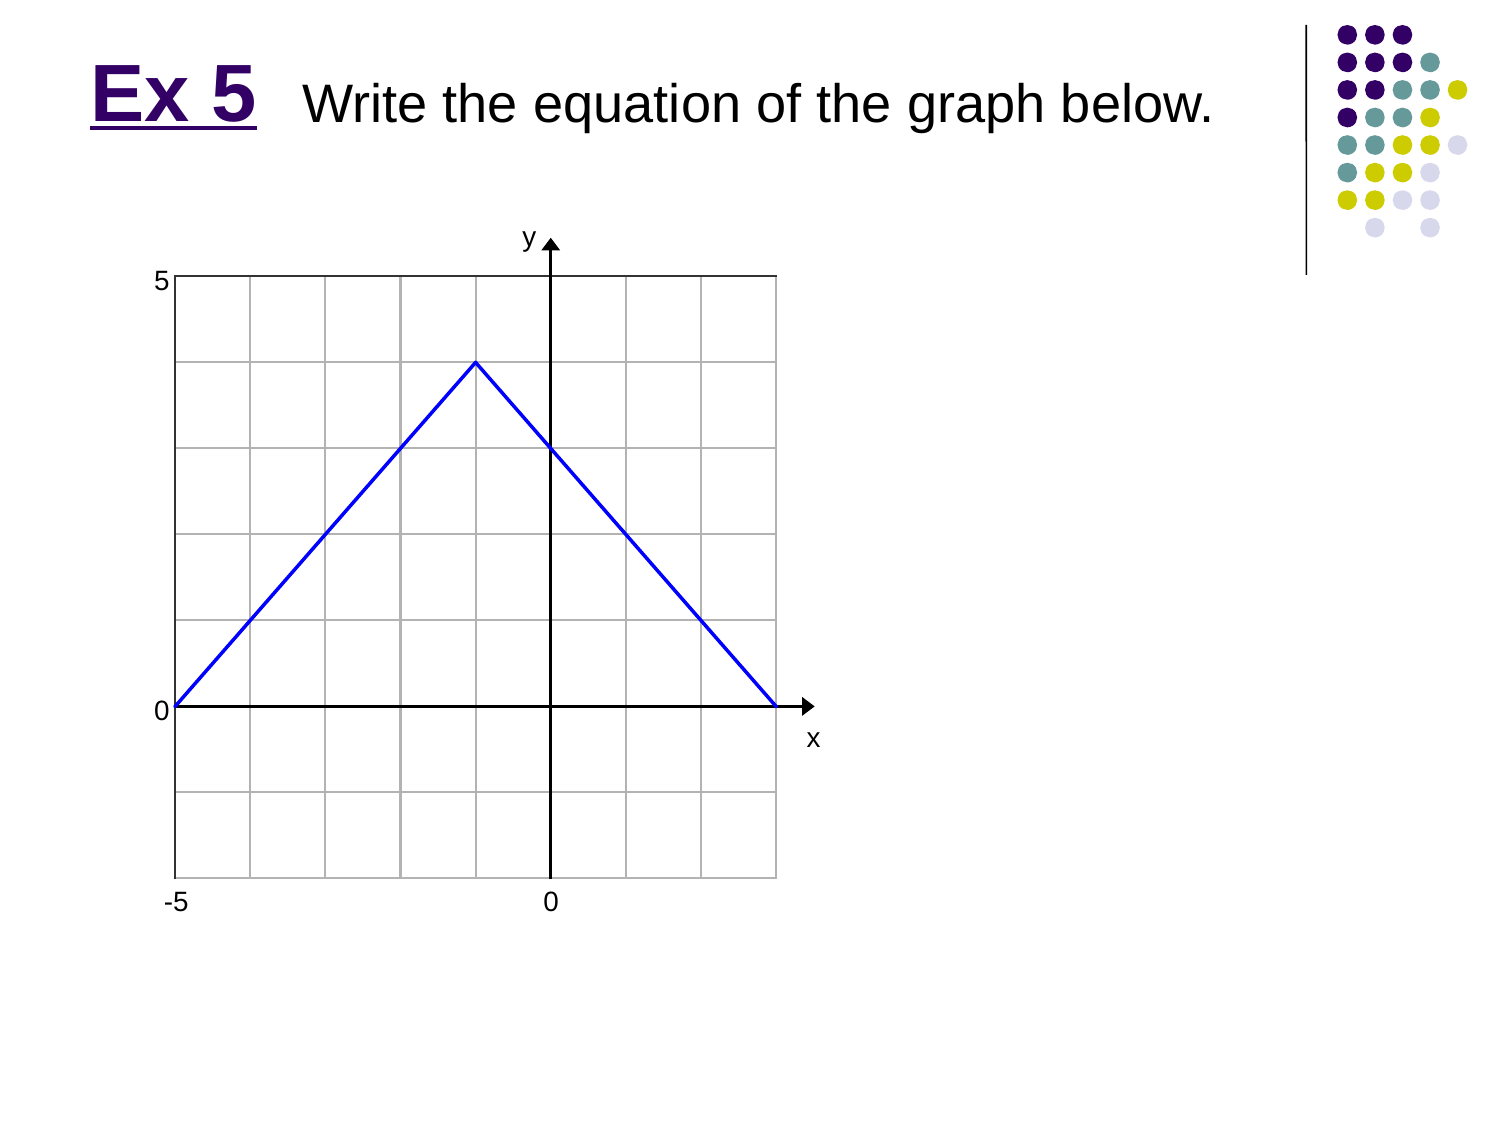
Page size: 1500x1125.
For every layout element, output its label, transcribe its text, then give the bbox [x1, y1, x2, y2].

picture [74, 175, 875, 977]
title Ex 5 [74, 24, 1313, 146]
list Write the equation of the graph below. [287, 60, 1301, 142]
